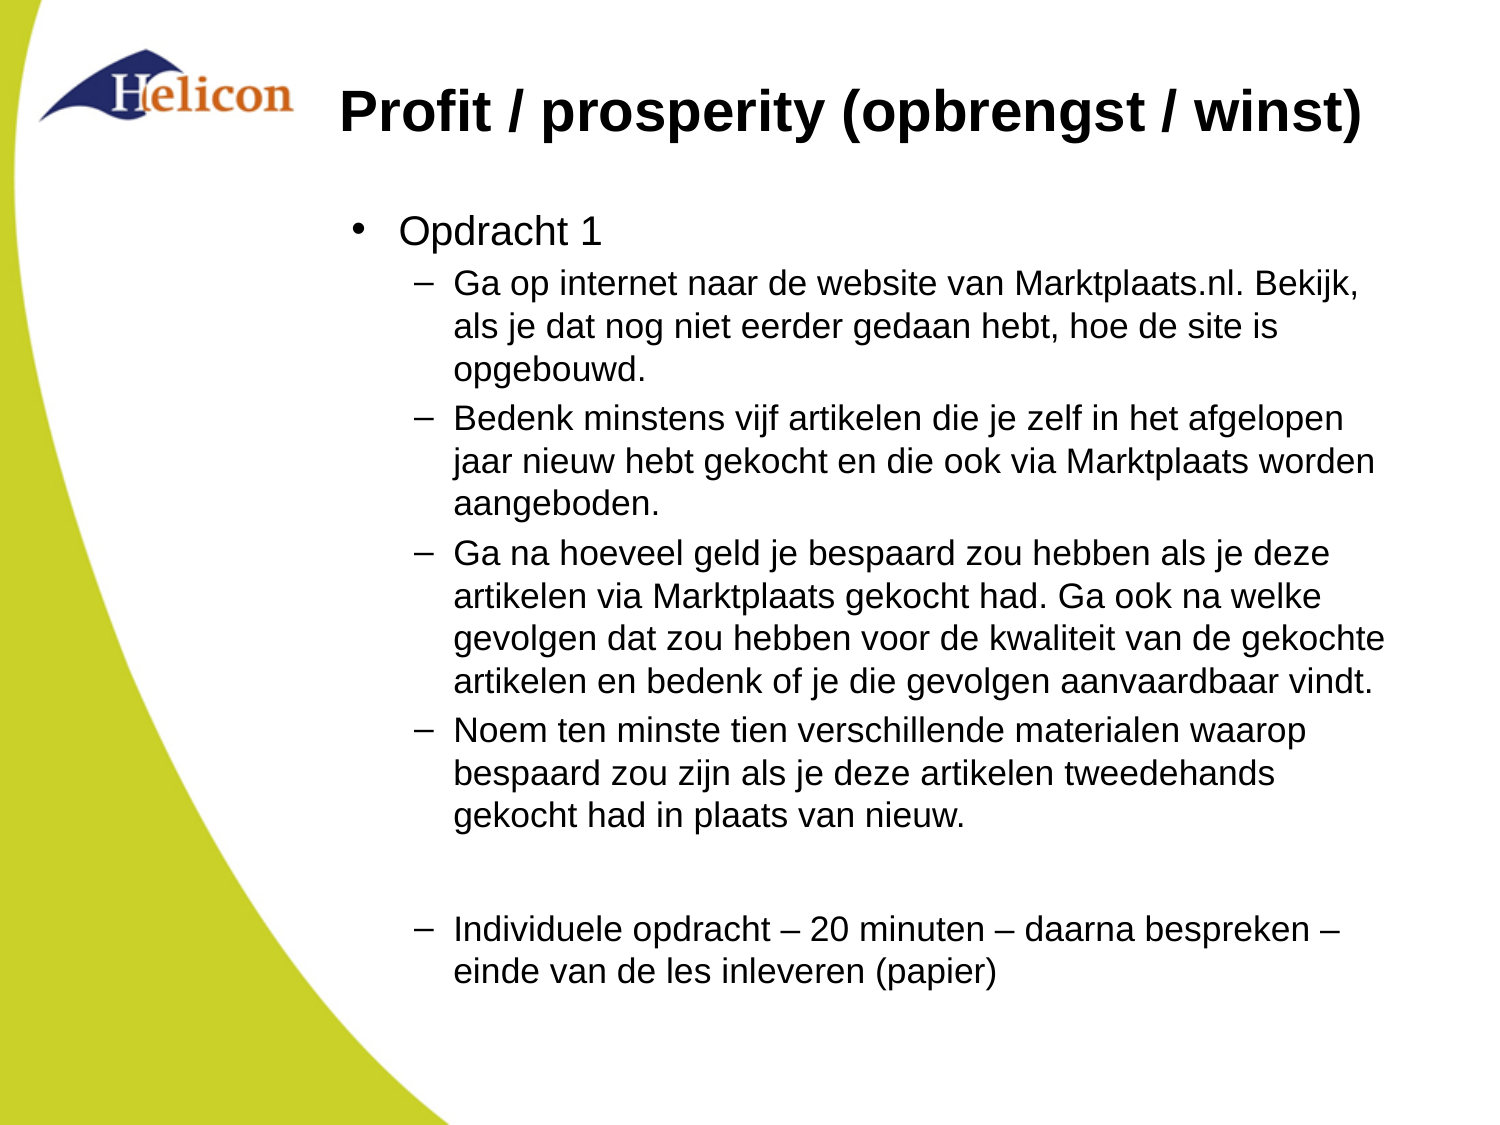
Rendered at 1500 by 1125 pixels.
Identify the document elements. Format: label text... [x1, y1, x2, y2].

list Opdracht 1 Ga op internet naar de website van Marktplaats.nl. Bekijk, als je dat nog niet eerder gedaan hebt, hoe de site is opgebouwd. Bedenk minstens vijf artikelen die je zelf in het afgelopen jaar nieuw hebt gekocht en die ook via Marktplaats worden aangeboden. Ga na hoeveel geld je bespaard zou hebben als je deze artikelen via Marktplaats gekocht had. Ga ook na welke gevolgen dat zou hebben voor de kwaliteit van de gekochte artikelen en bedenk of je die gevolgen aanvaardbaar vindt. Noem ten minste tien verschillende materialen waarop bespaard zou zijn als je deze artikelen tweedehands gekocht had in plaats van nieuw. Individuele opdracht – 20 minuten – daarna bespreken – einde van de les inleveren (papier) [336, 196, 1425, 1005]
title Profit / prosperity (opbrengst / winst) [324, 54, 1415, 161]
picture [0, 0, 1500, 1125]
